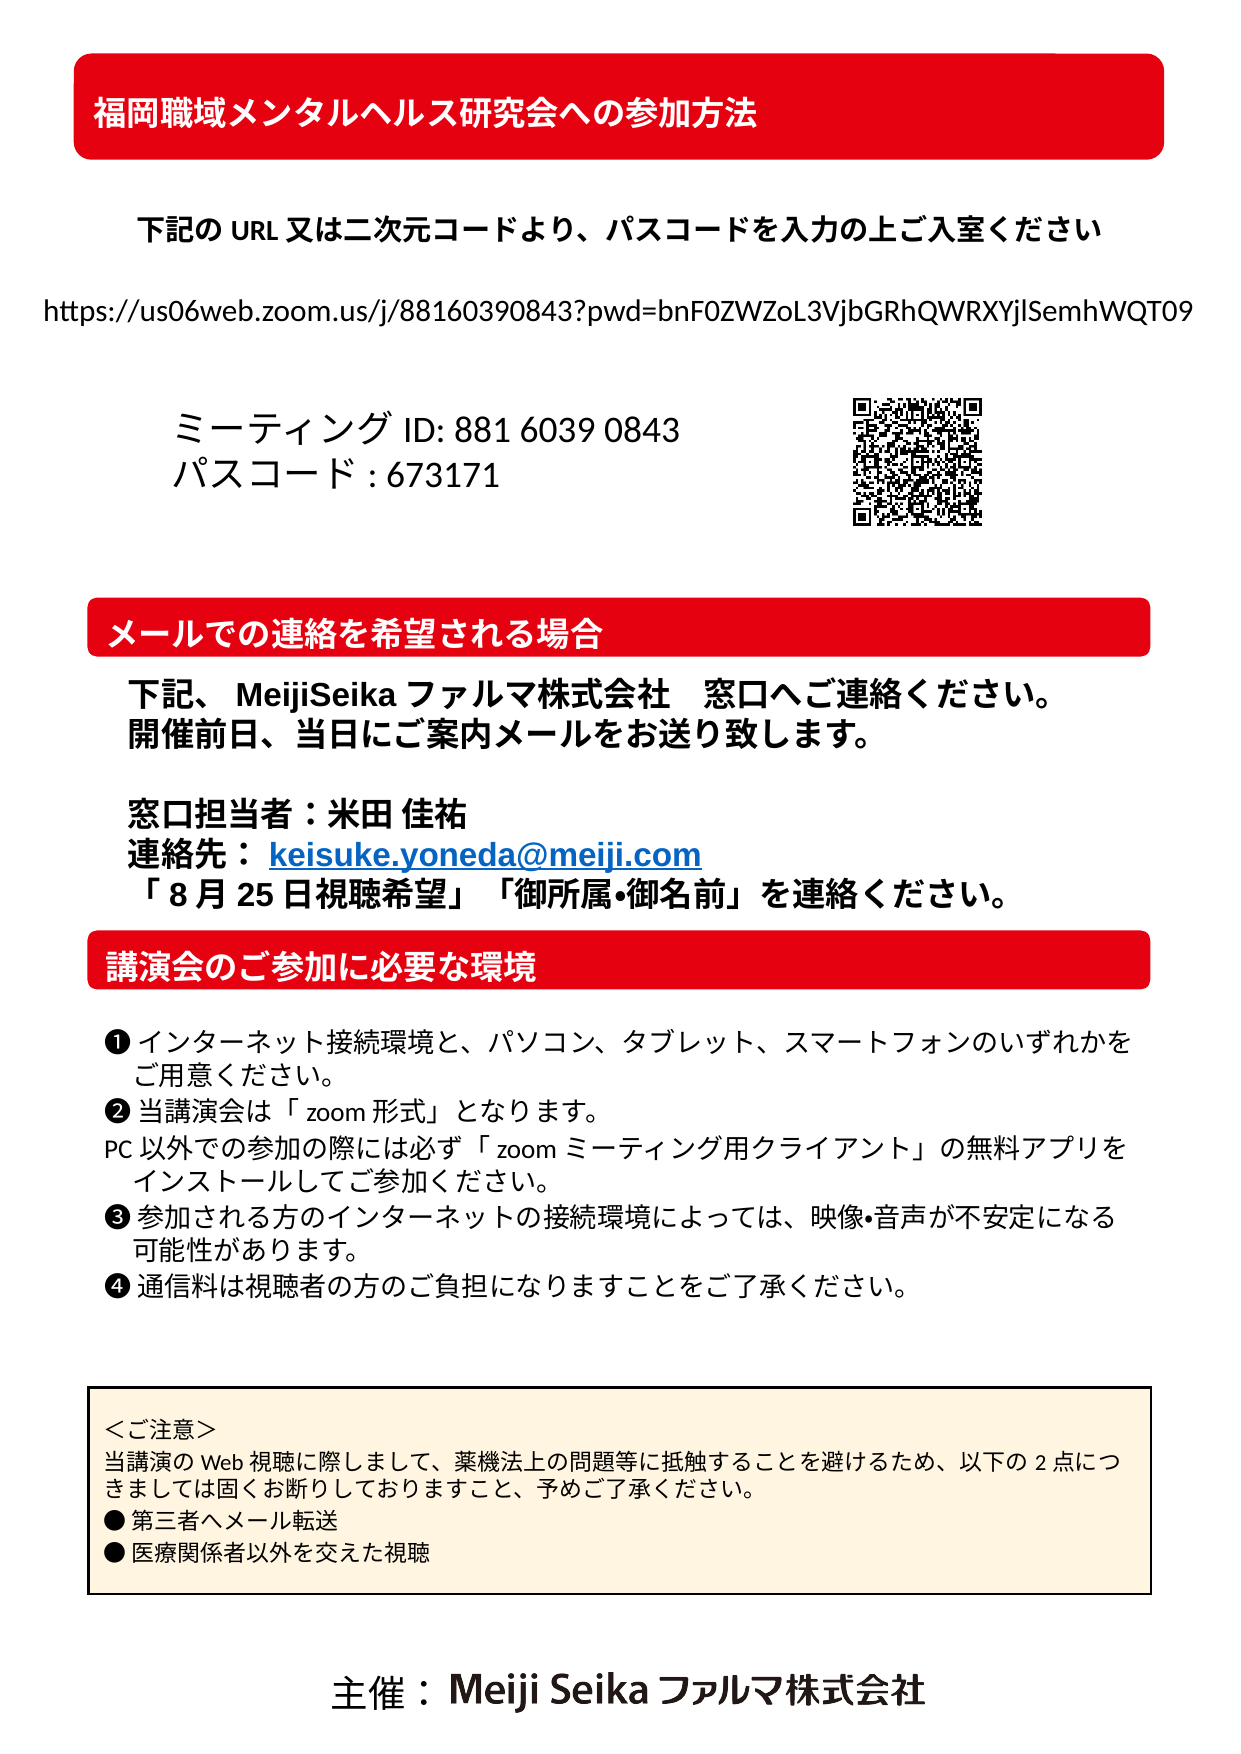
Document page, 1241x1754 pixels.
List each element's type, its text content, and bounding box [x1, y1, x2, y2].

text_box 福岡職域メンタルヘルス研究会への参加方法 [72, 52, 1166, 161]
text_box 主催： [315, 1662, 520, 1723]
text_box ＜ご注意＞ 当講演のWeb視聴に際しまして、薬機法上の問題等に抵触することを避けるため、以下の2点につきましては固くお断りしておりますこと、予めご了承ください。 ●第三者へメール転送 ●医療関係者以外を交えた視聴 [87, 1386, 1152, 1595]
text_box メールでの連絡を希望される場合 [86, 596, 1152, 658]
picture [451, 1672, 925, 1713]
text_box https://us06web.zoom.us/j/88160390843?pwd=bnF0ZWZoL3VjbGRhQWRXYjlSemhWQT09 [0, 283, 1239, 336]
text_box ❶インターネット接続環境と、パソコン、タブレット、スマートフォンのいずれかをご用意ください。 ❷当講演会は「zoom形式」となります。 PC以外での参加の際には必ず「zoomミーティング用クライアント」の無料アプリをインストールしてご参加ください。 ❸参加される方のインターネットの接続環境によっては、映像・音声が不安定になる可能性があります。 ❹通信料は視聴者の方のご負担になりますことをご了承ください。 [87, 1018, 1151, 1310]
picture [842, 387, 992, 536]
text_box 下記のURL又は二次元コードより、パスコードを入力の上ご入室ください [88, 203, 1151, 254]
text_box 講演会のご参加に必要な環境 [86, 929, 1152, 991]
text_box 下記、MeijiSeikaファルマ株式会社 窓口へご連絡ください。 開催前日、当日にご案内メールをお送り致します。 窓口担当者：米田 佳祐 連絡先：keisuke.yoneda@meiji.com 「8月25日視聴希望」「御所属・御名前」を連絡ください。 [113, 665, 1085, 960]
text_box ミーティングID: 881 6039 0843 パスコード: 673171 [156, 397, 747, 543]
